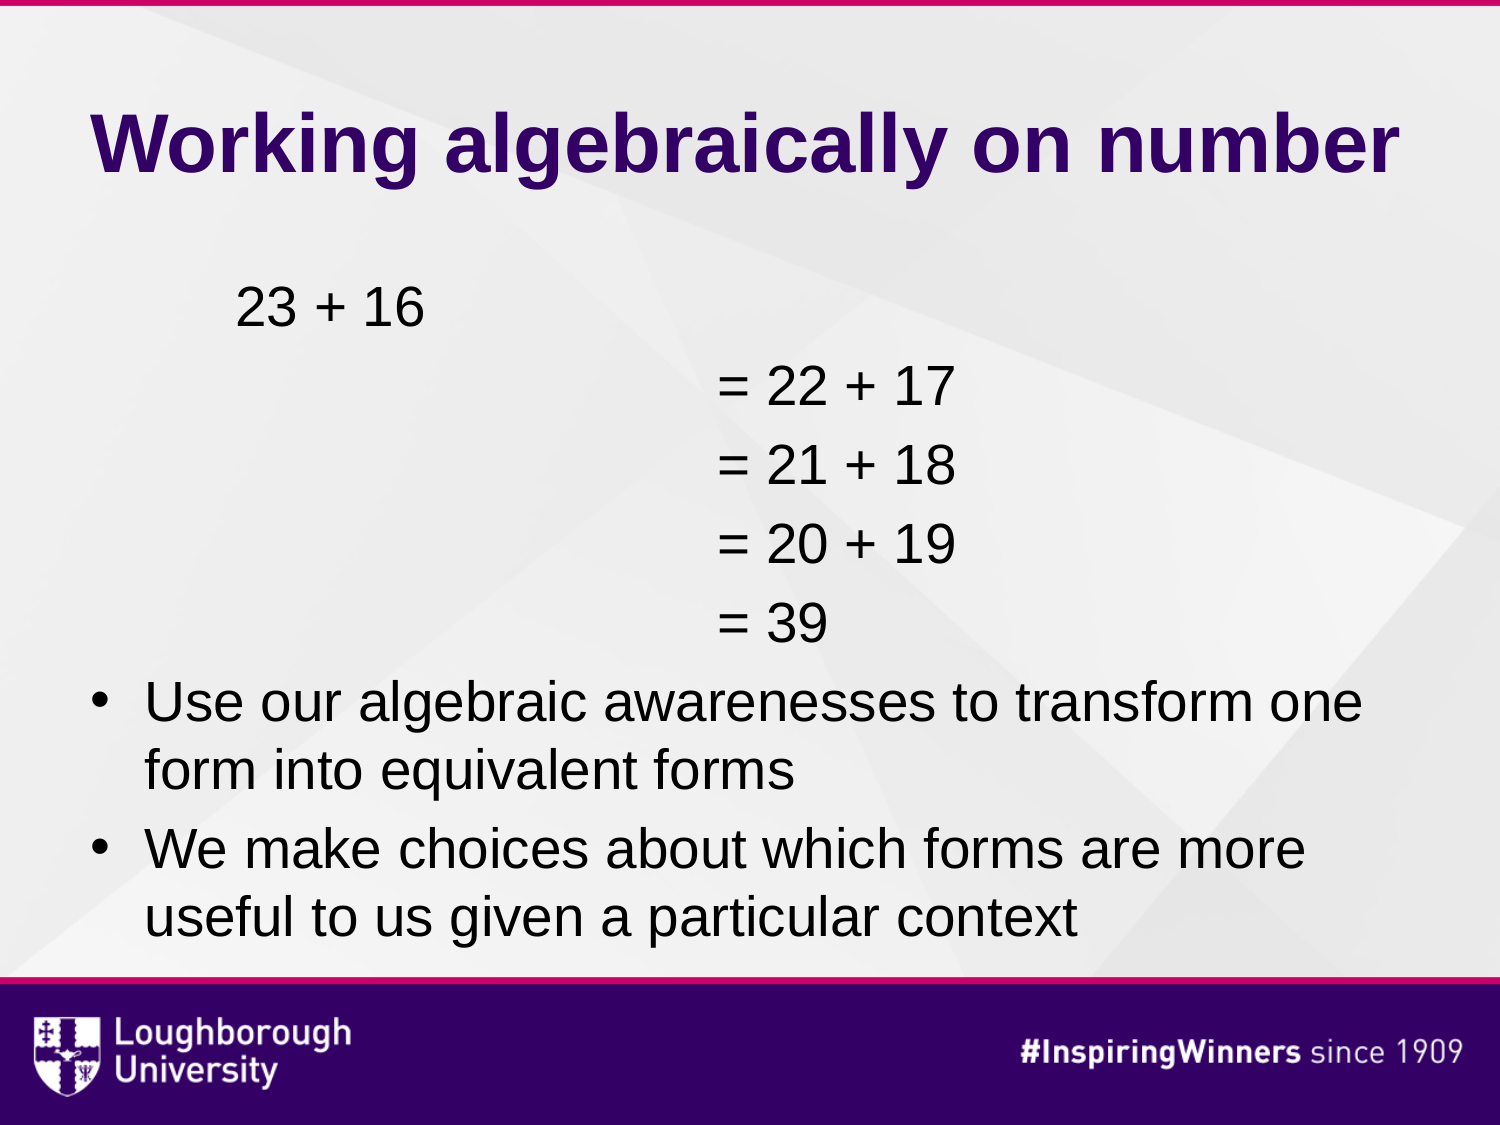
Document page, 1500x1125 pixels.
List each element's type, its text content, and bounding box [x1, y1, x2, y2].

title Working algebraically on number [75, 45, 1425, 233]
picture [0, 0, 1500, 1125]
list 23 + 16 = 22 + 17 = 21 + 18 = 20 + 19 = 39 Use our algebraic awarenesses to transform one form into equivalent forms We make choices about which forms are more useful to us given a particular context [75, 262, 1425, 957]
